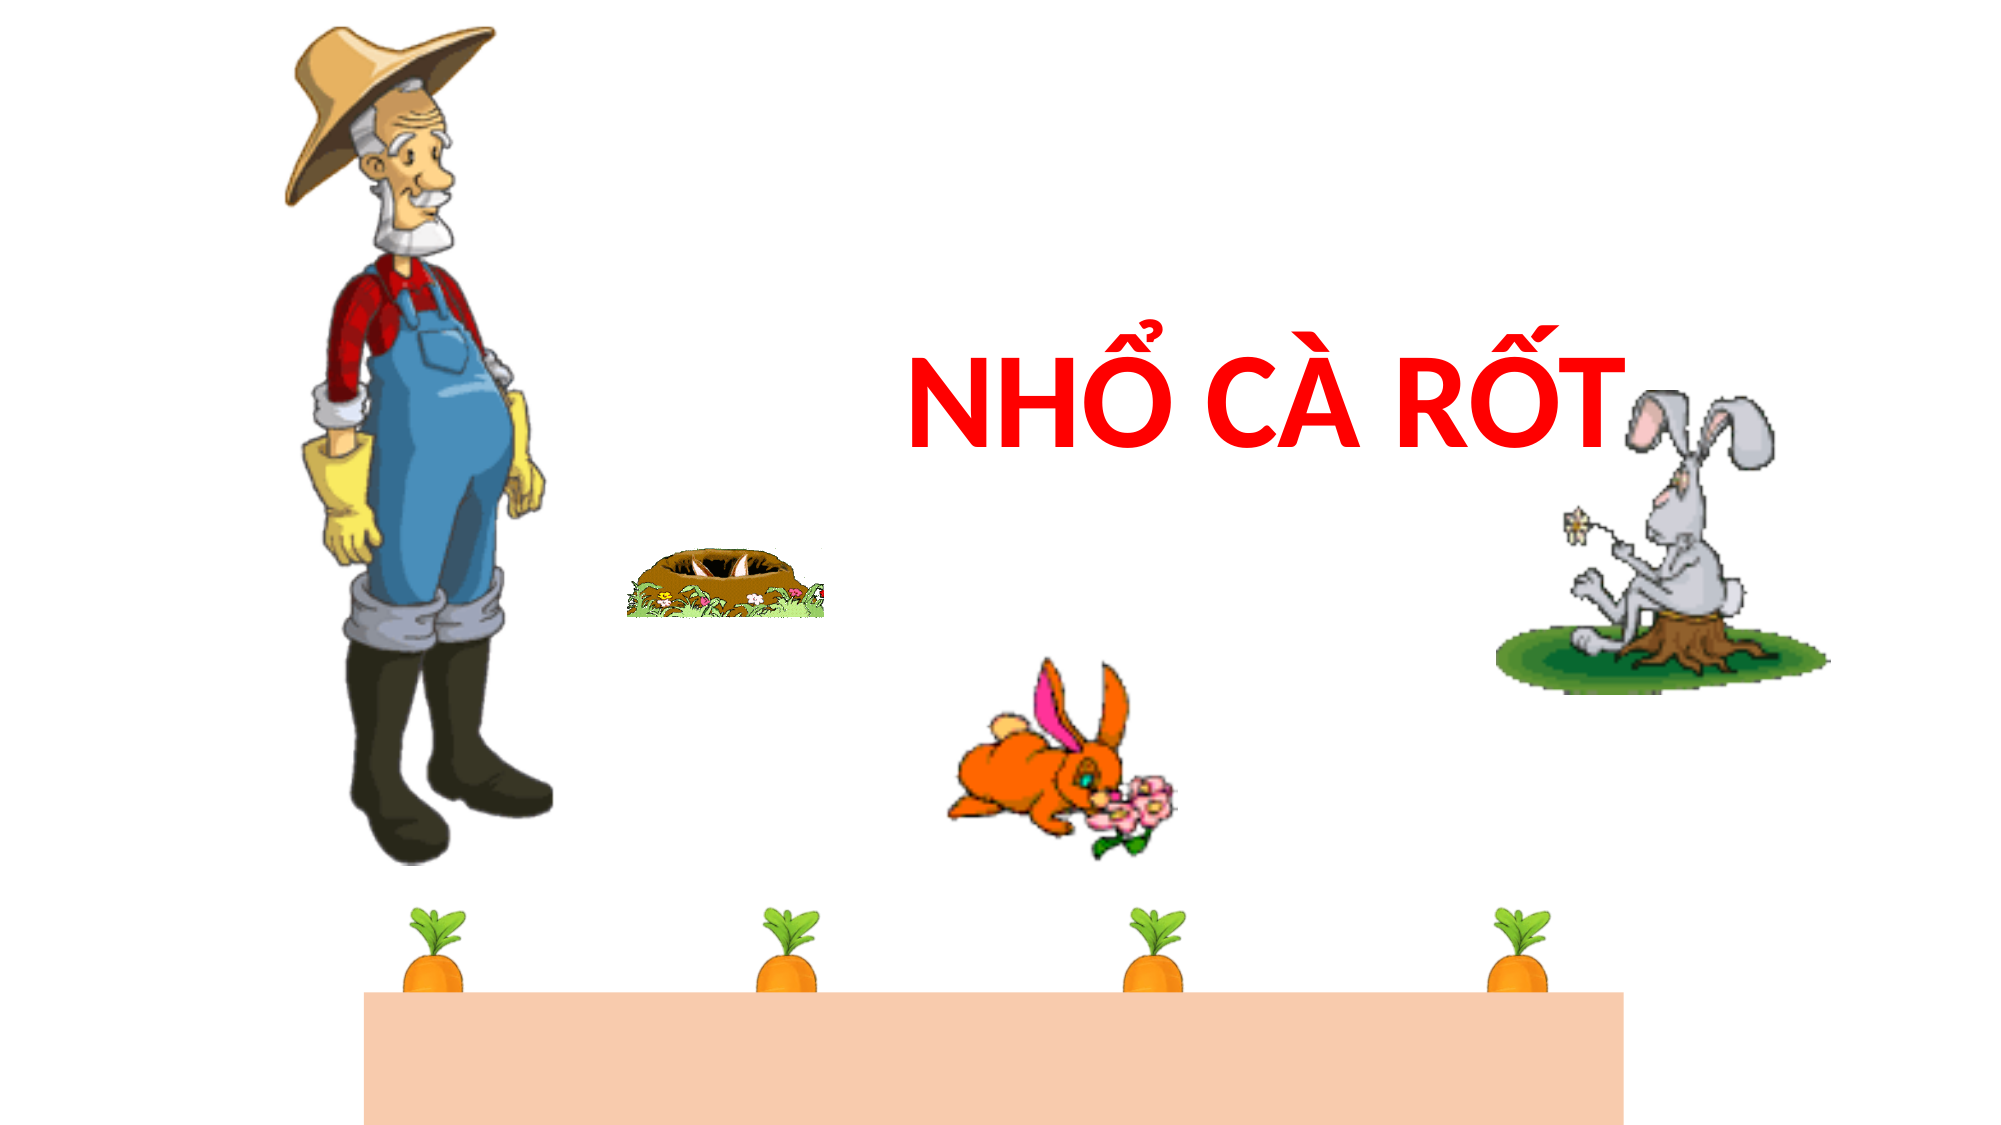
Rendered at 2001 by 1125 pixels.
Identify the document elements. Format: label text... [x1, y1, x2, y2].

picture [369, 886, 514, 1098]
picture [1089, 886, 1234, 1098]
text_box [363, 991, 1625, 1125]
text_box NHỔ CÀ RỐT [889, 302, 1642, 483]
picture [1496, 390, 1831, 695]
picture [723, 886, 868, 1098]
picture [933, 525, 1178, 866]
picture [1454, 886, 1599, 1098]
picture [259, 0, 824, 866]
